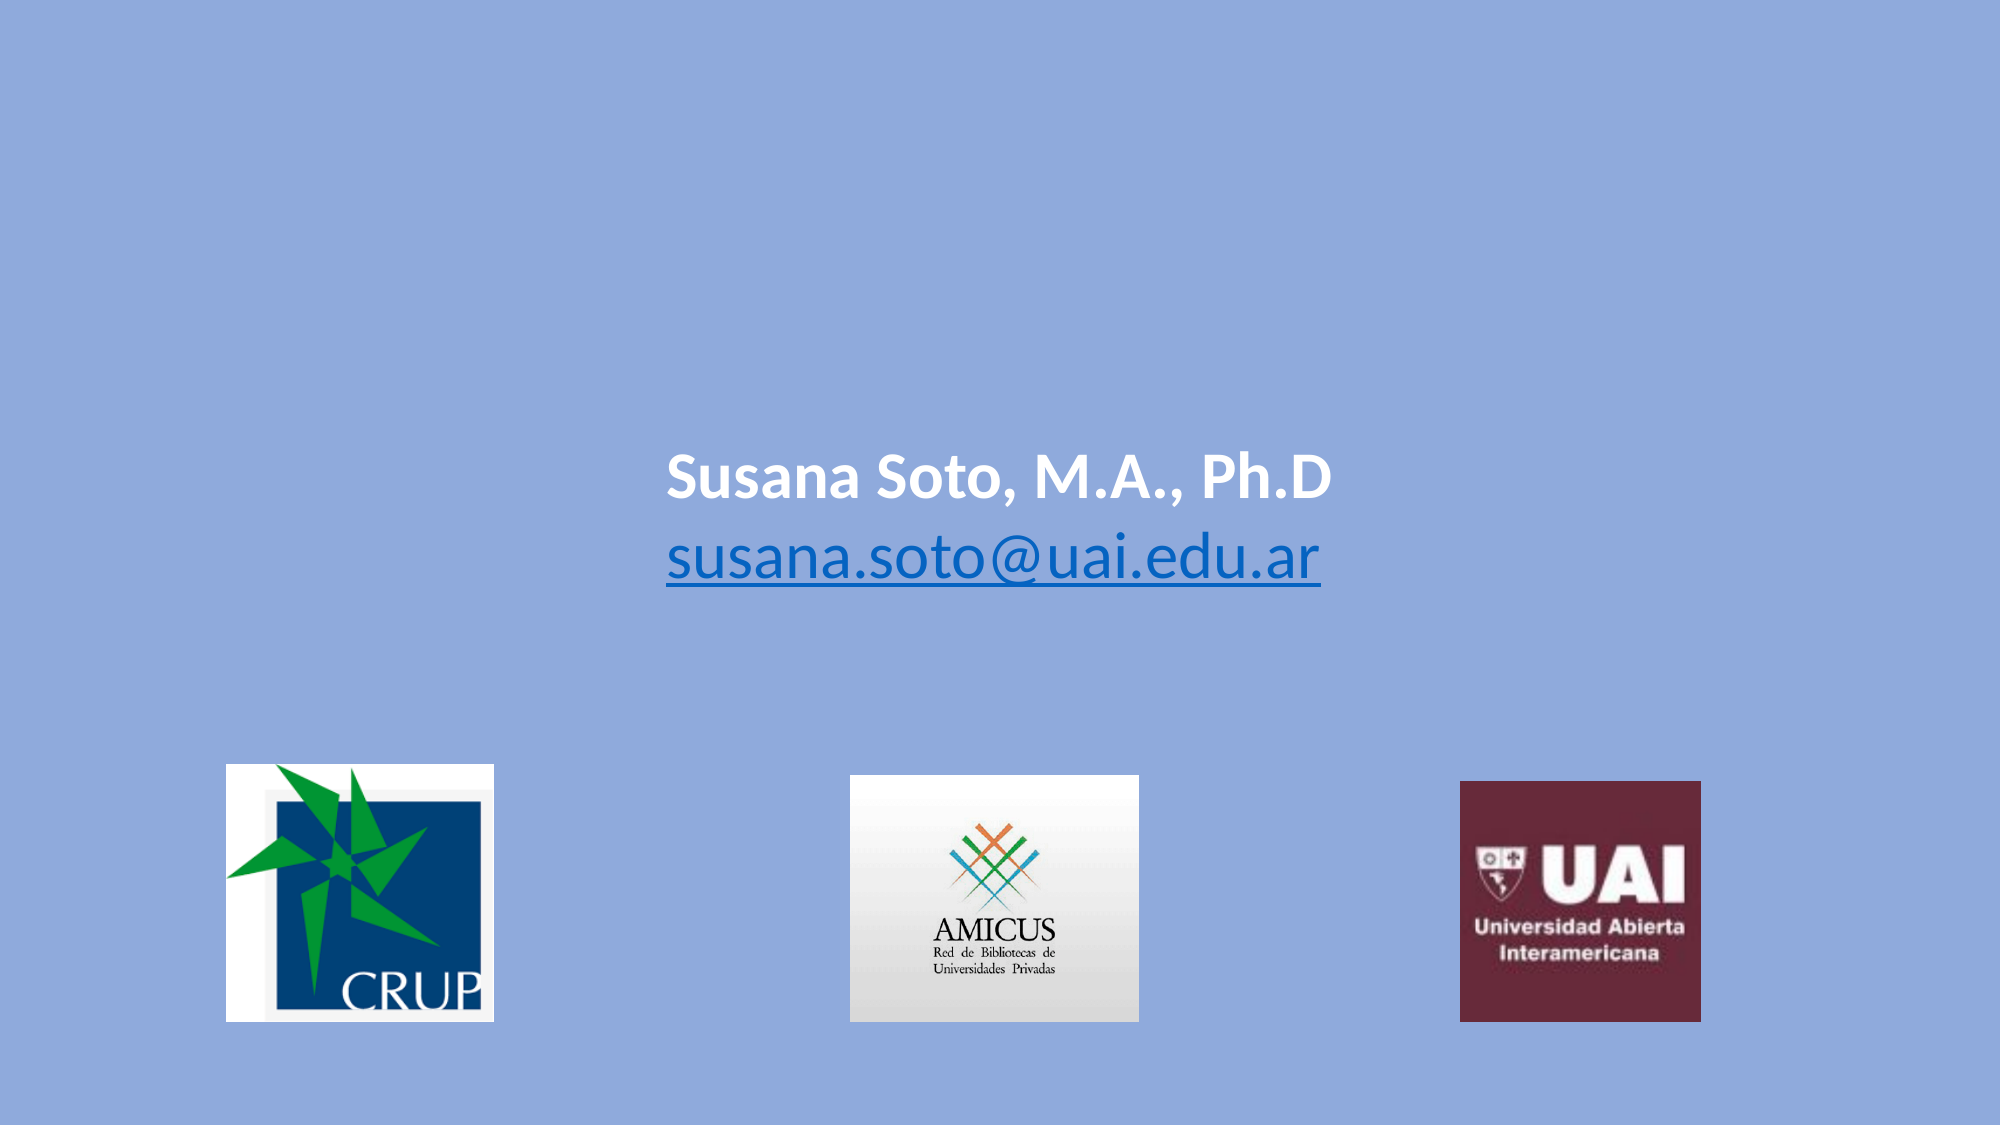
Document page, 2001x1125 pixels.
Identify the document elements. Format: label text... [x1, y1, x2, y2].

picture [226, 764, 494, 1022]
picture [1460, 781, 1701, 1022]
text_box Susana Soto, M.A., Ph.D susana.soto@uai.edu.ar [651, 424, 1348, 599]
picture [850, 775, 1139, 1022]
